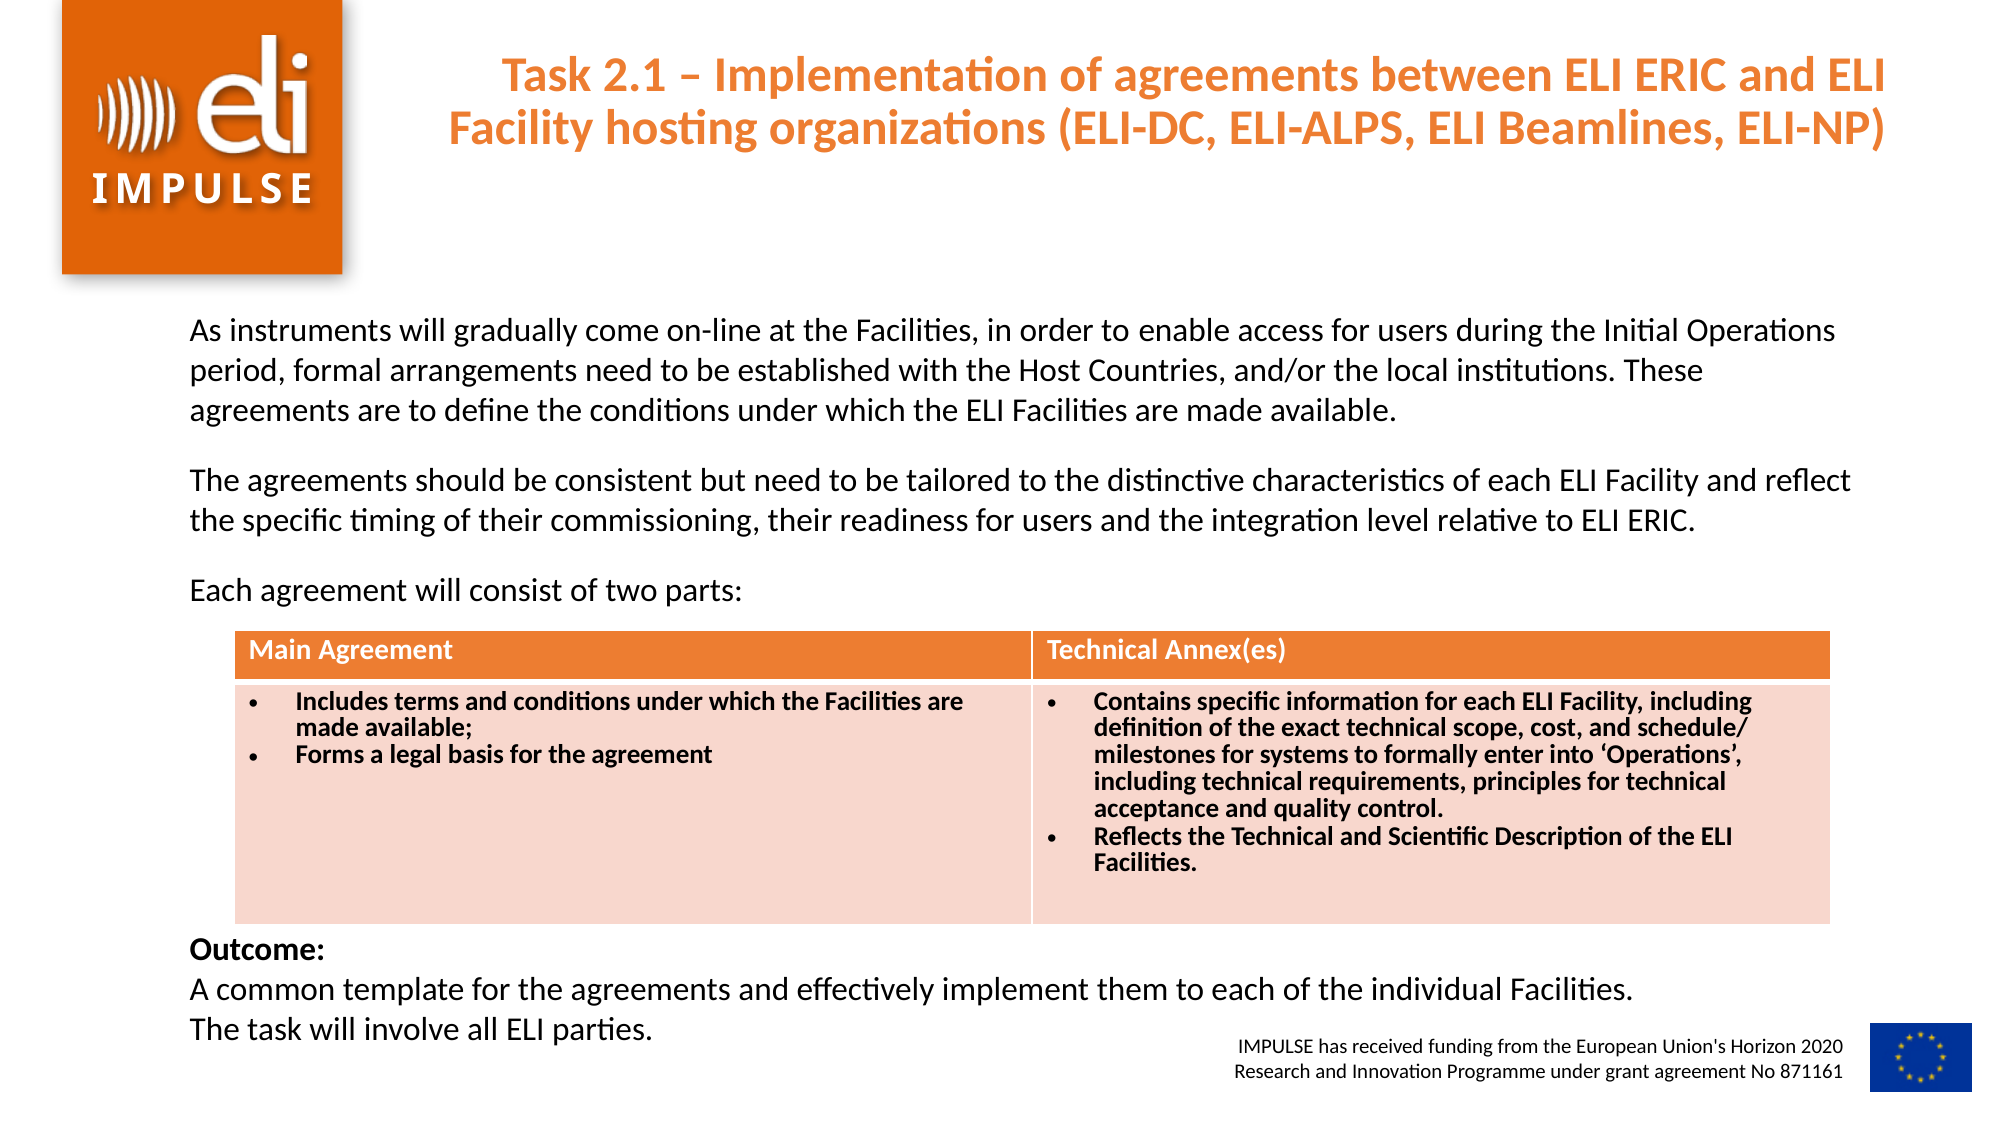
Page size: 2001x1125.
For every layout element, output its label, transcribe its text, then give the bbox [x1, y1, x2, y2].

title Task 2.1 – Implementation of agreements between ELI ERIC and ELI Facility hosting organizations (ELI-DC, ELI-ALPS, ELI Beamlines, ELI-NP) [400, 0, 1903, 211]
text_box [61, 0, 343, 157]
picture [1870, 1023, 1972, 1092]
text_box IMPULSE [62, 154, 343, 220]
table_cell Contains specific information for each ELI Facility, including definition of the exact technical scope, cost, and schedule/ milestones for systems to formally enter into ‘Operations’, including technical requirements, principles for technical acceptance and quality control. Reflects the Technical and Scientific Description of the ELI Facilities. [1033, 685, 1830, 924]
table_cell Includes terms and conditions under which the Facilities are made available; Forms a legal basis for the agreement [235, 685, 1031, 924]
picture [97, 35, 307, 166]
table_header Technical Annex(es) [1033, 631, 1830, 679]
text_box [61, 223, 343, 275]
text_box As instruments will gradually come on-line at the Facilities, in order to enable access for users during the Initial Operations period, formal arrangements need to be established with the Host Countries, and/or the local institutions. These agreements are to define the conditions under which the ELI Facilities are made available. The agreements should be consistent but need to be tailored to the distinctive characteristics of each ELI Facility and reflect the specific timing of their commissioning, their readiness for users and the integration level relative to ELI ERIC. Each agreement will consist of two parts: Outcome: A common template for the agreements and effectively implement them to each of the individual Facilities. The task will involve all ELI parties. [174, 300, 1870, 1094]
table_header Main Agreement [235, 631, 1031, 679]
